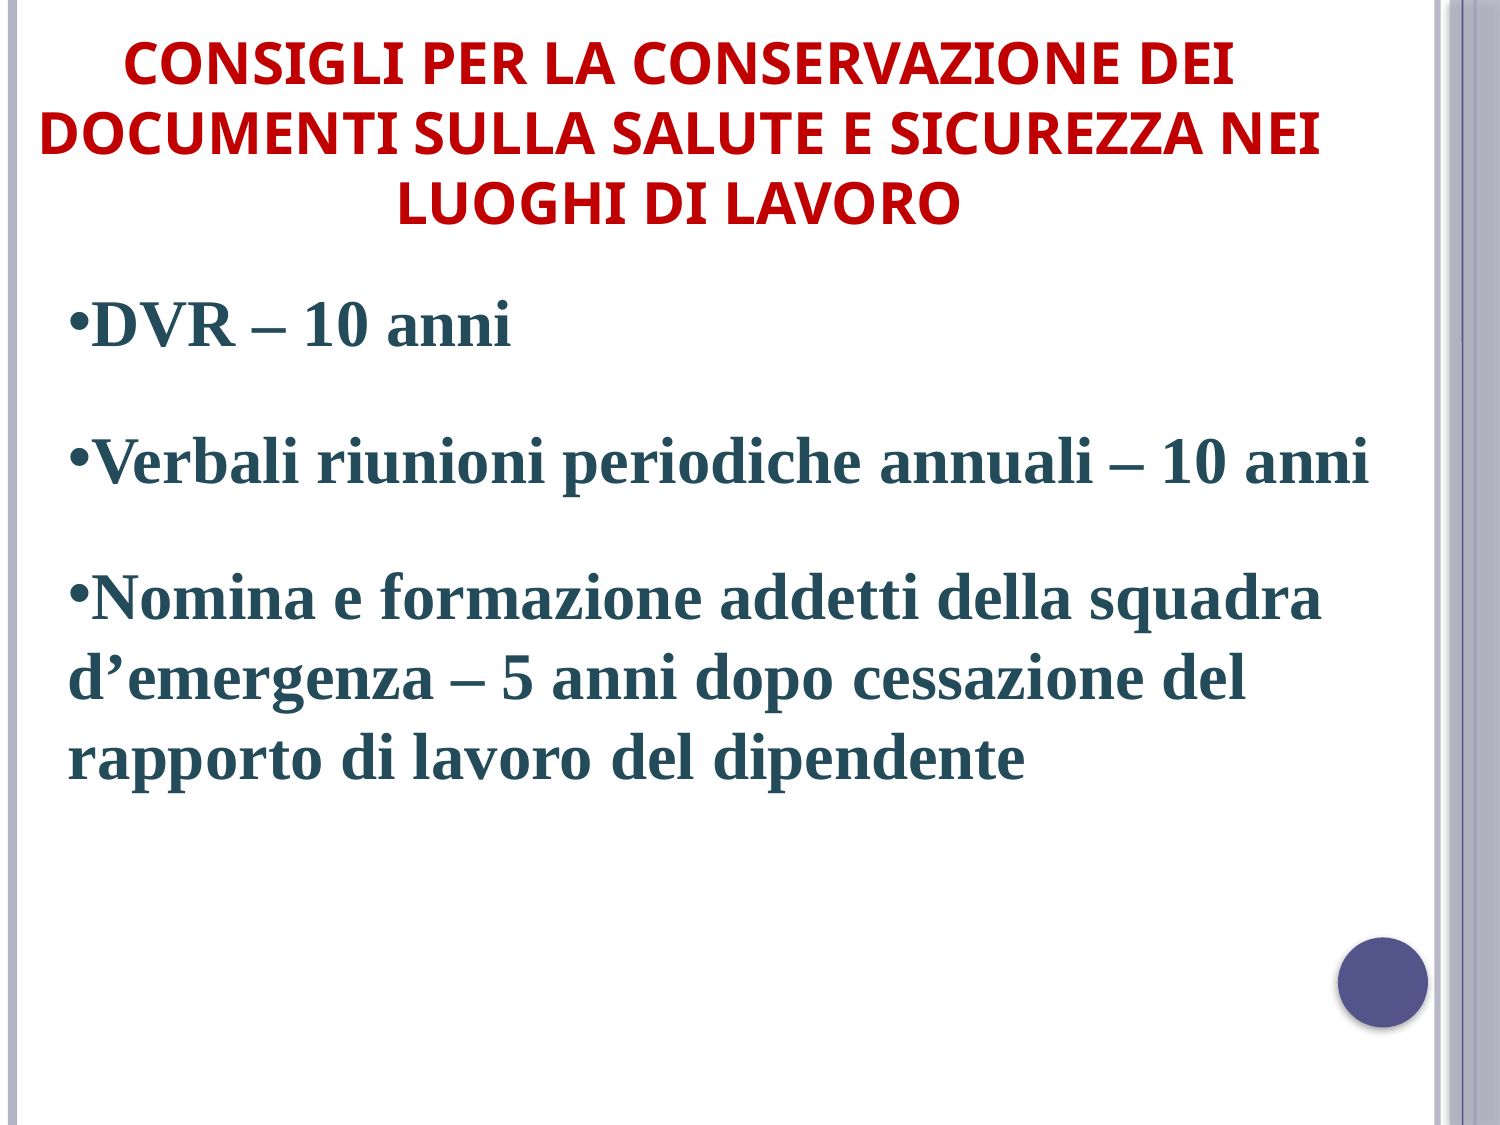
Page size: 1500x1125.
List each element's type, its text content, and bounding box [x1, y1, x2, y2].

text_box CONSIGLI PER LA CONSERVAZIONE DEI DOCUMENTI SULLA SALUTE E SICUREZZA NEI LUOGHI DI LAVORO [0, 19, 1388, 244]
text_box DVR – 10 anni Verbali riunioni periodiche annuali – 10 anni Nomina e formazione addetti della squadra d’emergenza – 5 anni dopo cessazione del rapporto di lavoro del dipendente [53, 270, 1388, 896]
